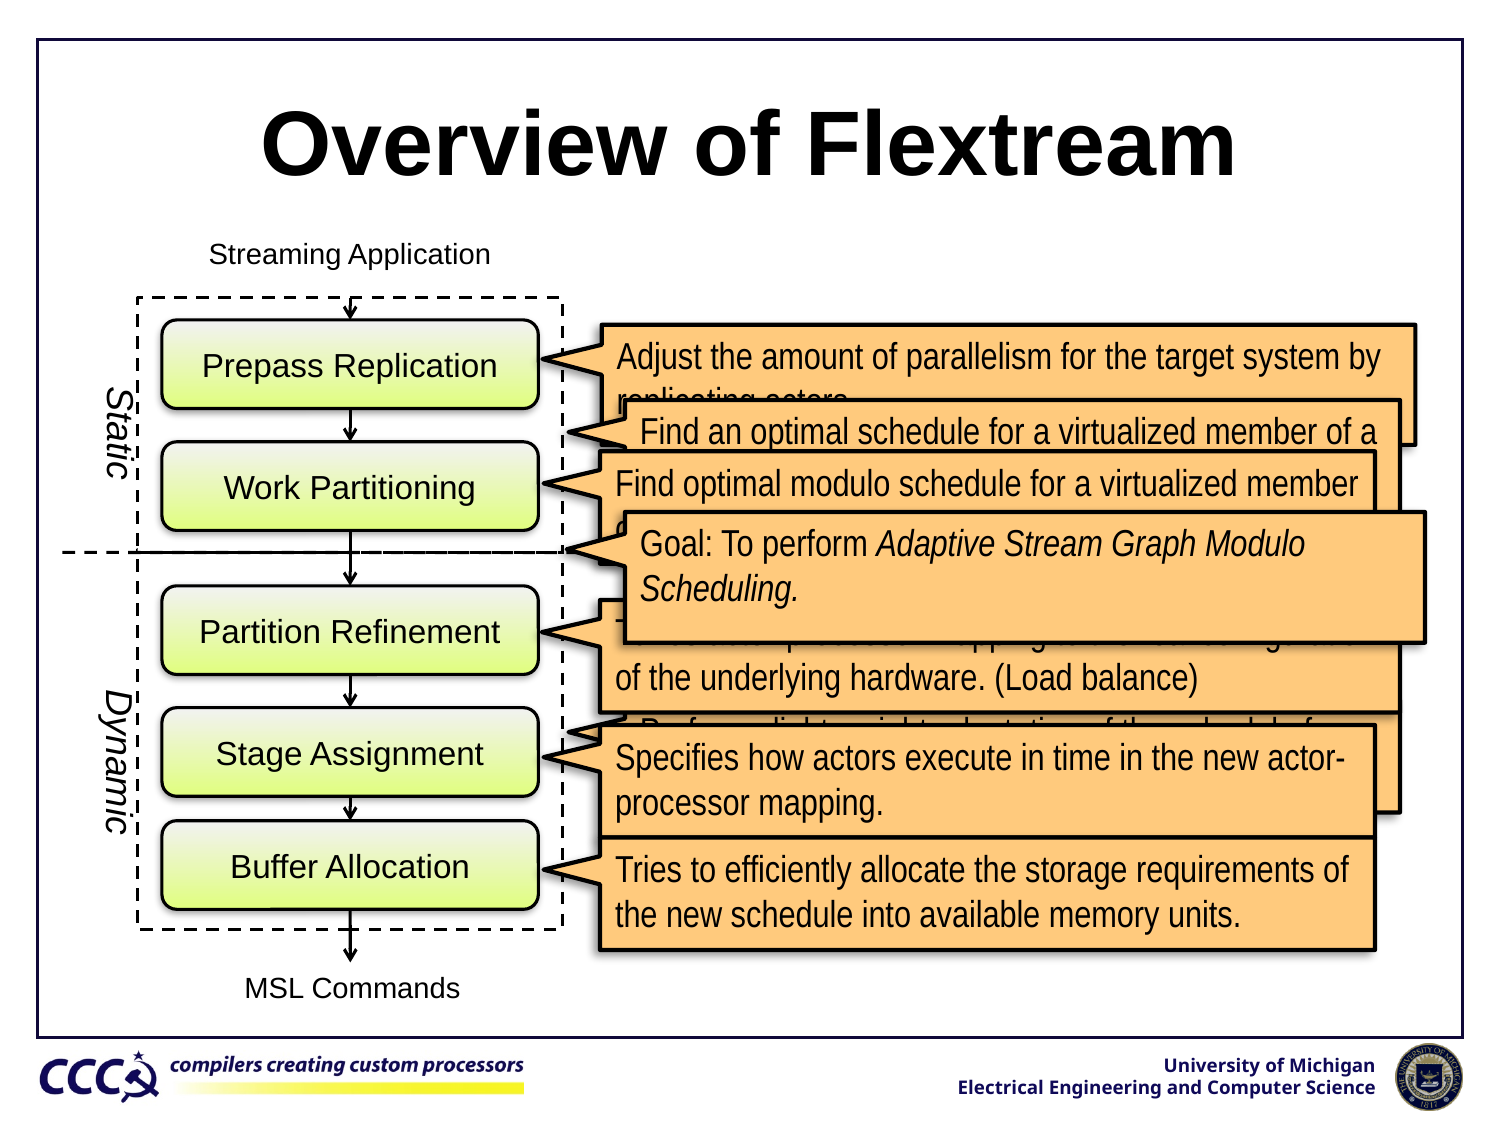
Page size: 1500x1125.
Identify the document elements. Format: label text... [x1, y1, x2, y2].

text_box Find an optimal schedule for a virtualized member of a family of processors. [566, 397, 1403, 508]
text_box [352, 297, 563, 353]
text_box Buffer Allocation [161, 819, 540, 911]
text_box Performs light-weight adaptation of the schedule for the current configuration of the target hardware. [1378, 716, 1403, 815]
title Overview of Flextream [74, 44, 1426, 233]
text_box Work Partitioning [161, 441, 540, 532]
text_box Find optimal modulo schedule for a virtualized member of a family of processors. [541, 449, 1378, 536]
text_box [352, 374, 563, 478]
text_box [137, 297, 351, 550]
text_box Specifies how actors execute in time in the new actor-processor mapping. [541, 722, 1378, 837]
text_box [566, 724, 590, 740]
text_box Goal: To perform Adaptive Stream Graph Modulo Scheduling. [564, 509, 1428, 645]
text_box Static [76, 371, 153, 497]
text_box [137, 560, 349, 930]
text_box Tries to efficiently allocate the storage requirements of the new schedule into available memory units. [541, 835, 1378, 953]
text_box MSL Commands [183, 962, 522, 1013]
text_box Adjust the amount of parallelism for the target system by replicating actors. [540, 322, 1418, 447]
text_box [352, 647, 563, 751]
text_box Dynamic [75, 662, 151, 863]
picture [37, 1050, 524, 1106]
text_box Streaming Application [181, 227, 519, 278]
text_box [352, 884, 563, 930]
text_box Tunes actor-processor mapping to the real configuration of the underlying hardware. (Load balance) [539, 597, 1403, 715]
text_box Partition Refinement [161, 585, 540, 676]
text_box [352, 560, 563, 626]
text_box Prepass Replication [161, 319, 540, 410]
text_box Stage Assignment [161, 706, 540, 798]
text_box [358, 772, 563, 864]
text_box [352, 498, 563, 550]
